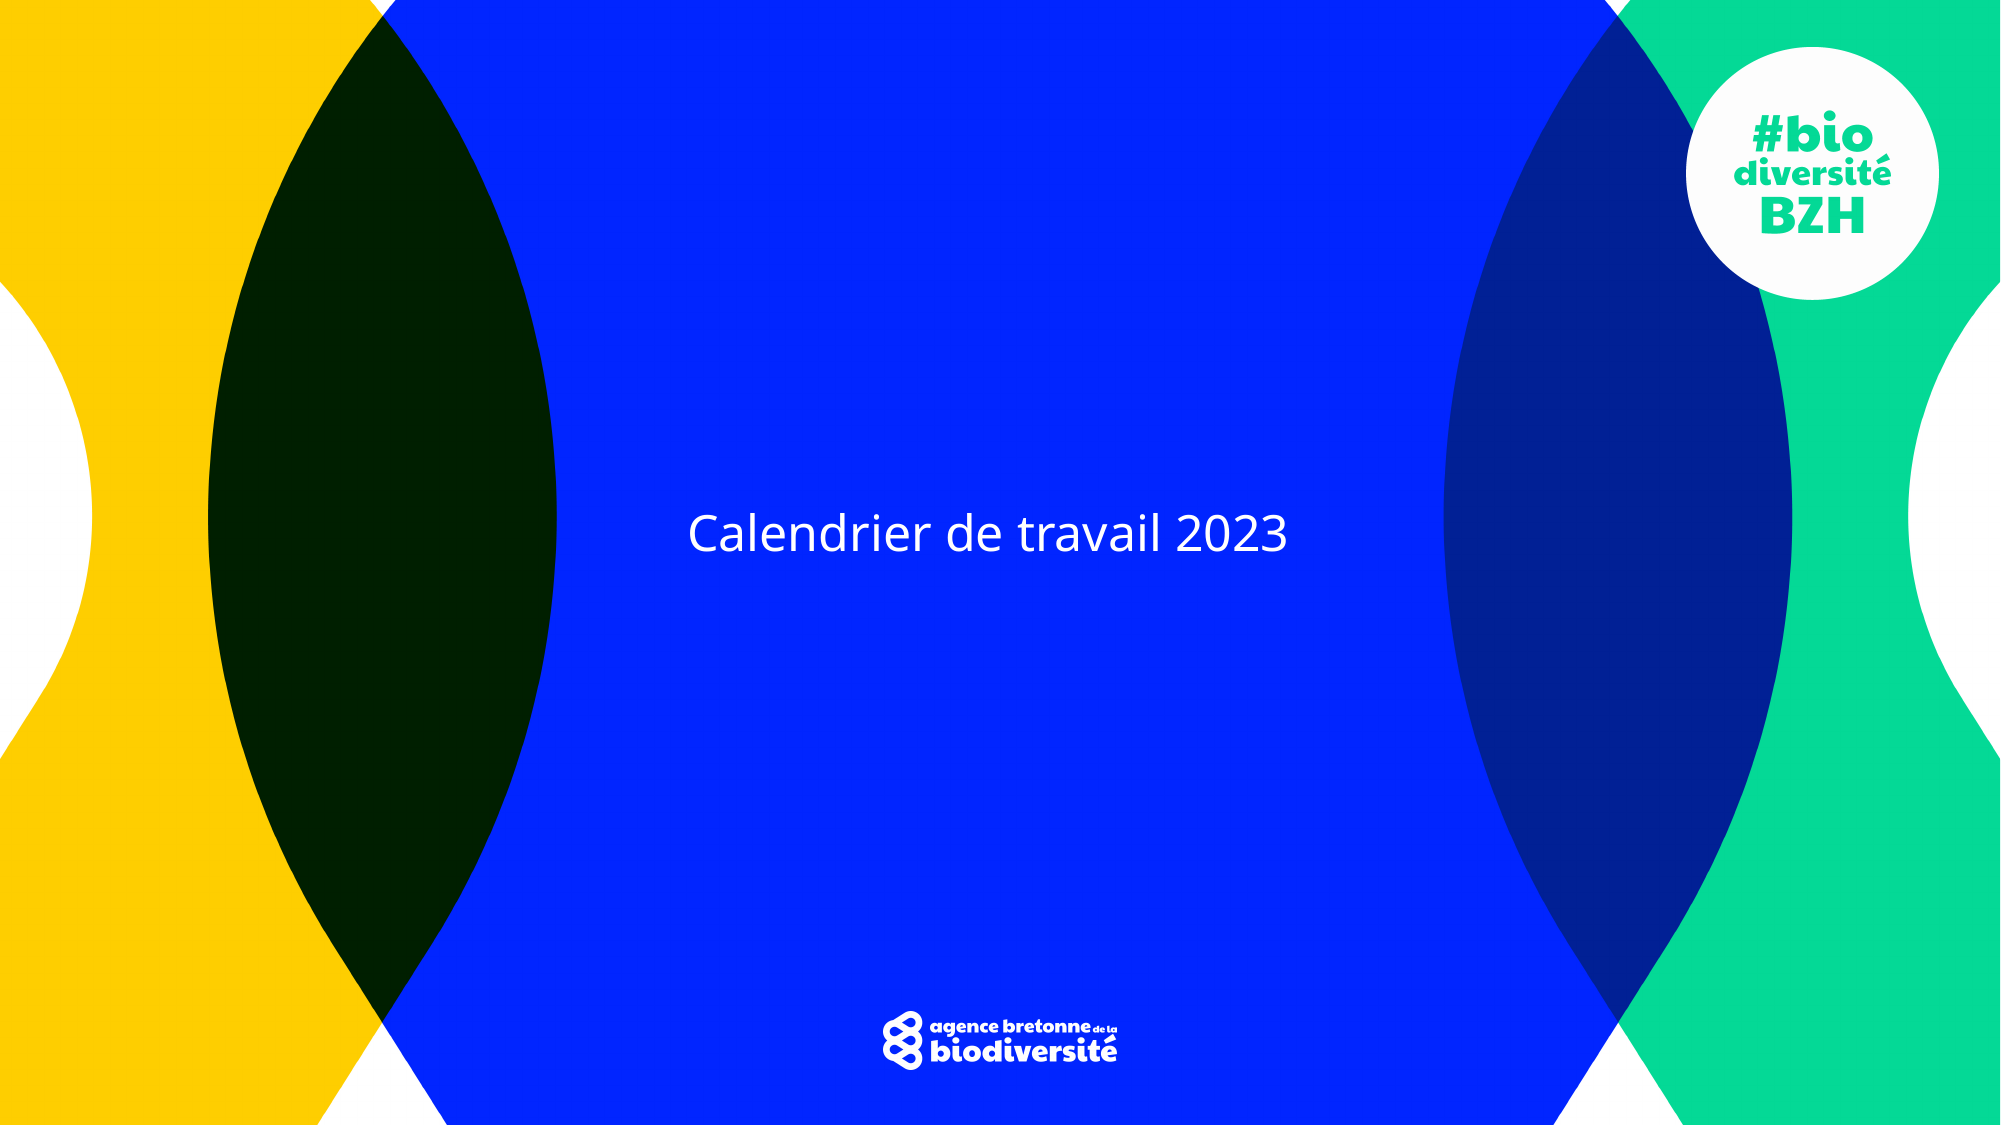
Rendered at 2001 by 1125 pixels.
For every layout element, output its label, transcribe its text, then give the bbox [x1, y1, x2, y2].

picture [0, 0, 2001, 1125]
text_box [0, 48, 2000, 168]
text_box [0, 1054, 2000, 1115]
text_box Calendrier de travail 2023 [0, 451, 1989, 570]
